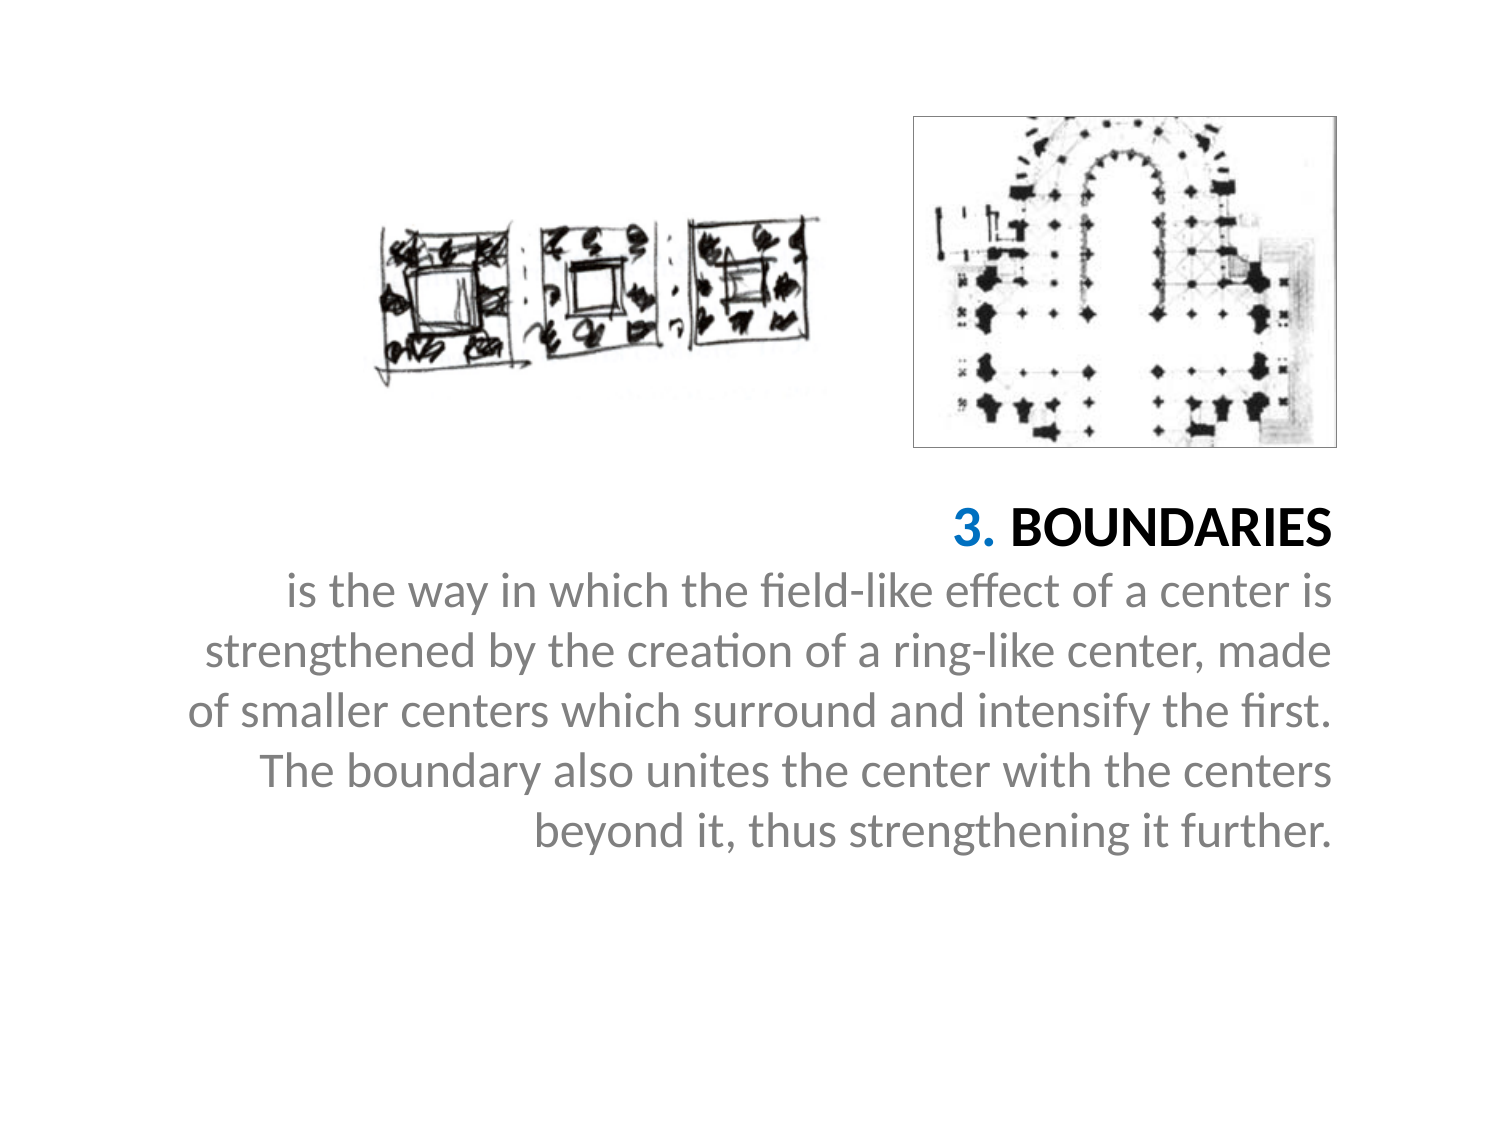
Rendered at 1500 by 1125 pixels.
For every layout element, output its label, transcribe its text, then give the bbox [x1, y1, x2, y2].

text_box 3. BOUNDARIES is the way in which the field-like effect of a center is strengthened by the creation of a ring-like center, made of smaller centers which surround and intensify the first. The boundary also unites the center with the centers beyond it, thus strengthening it further. [140, 480, 1348, 866]
picture [362, 210, 827, 400]
picture [913, 116, 1337, 448]
